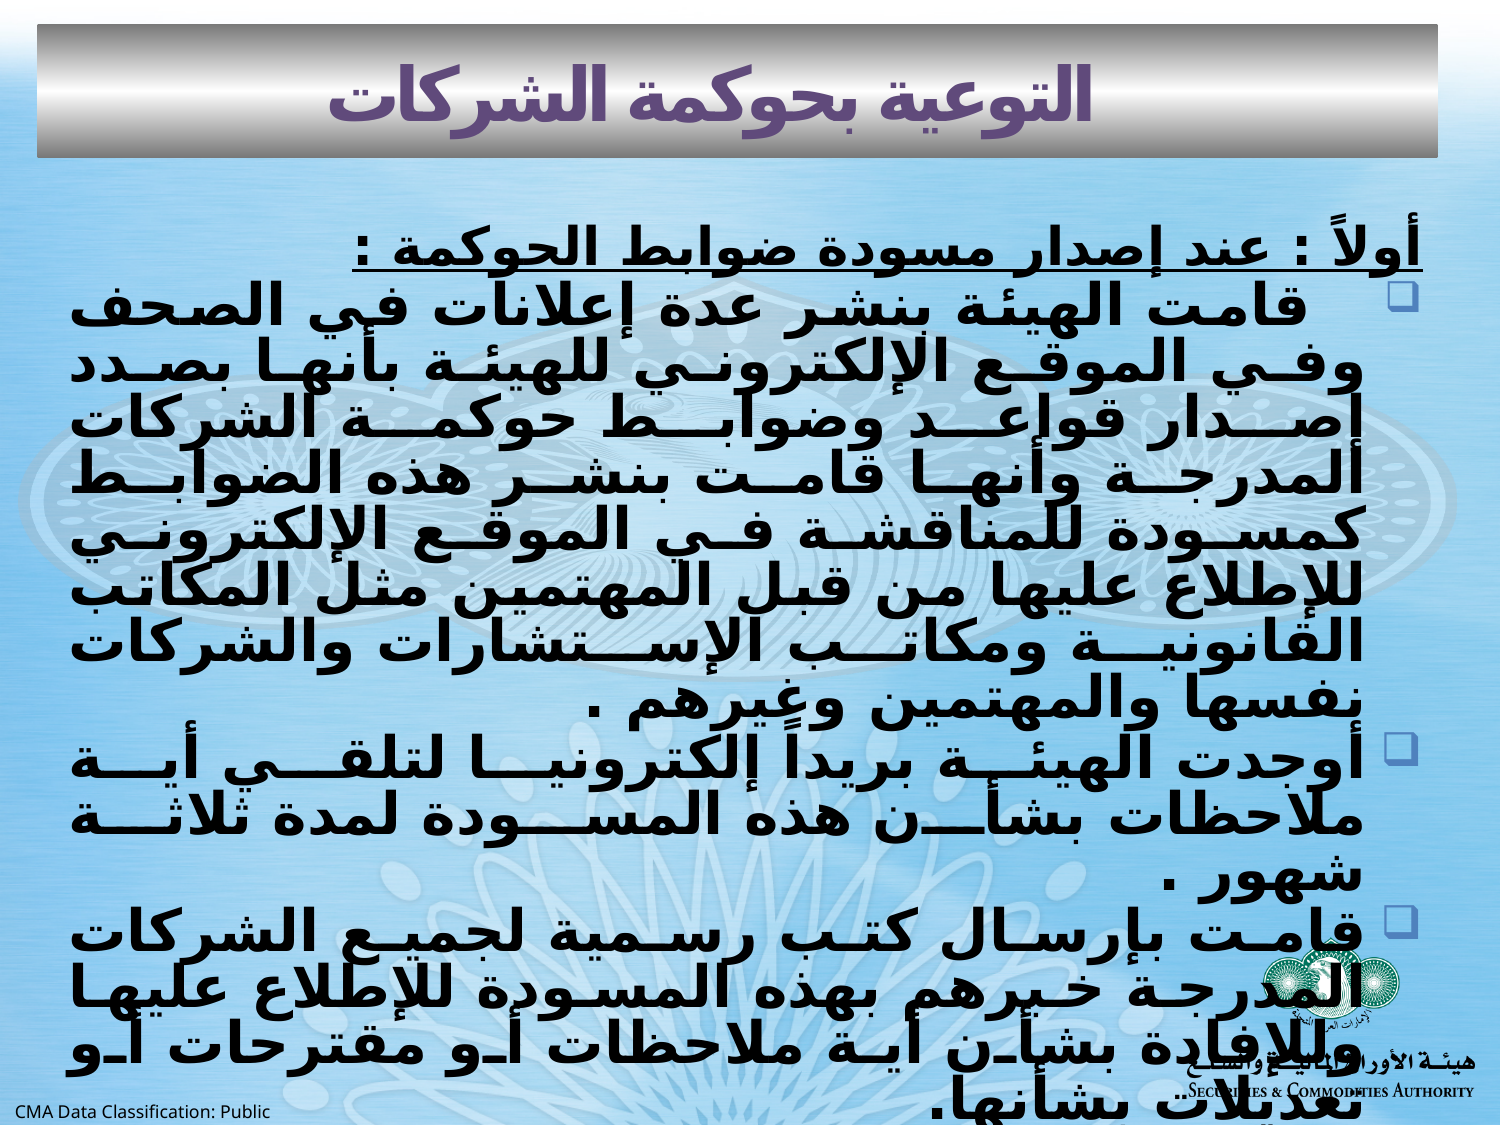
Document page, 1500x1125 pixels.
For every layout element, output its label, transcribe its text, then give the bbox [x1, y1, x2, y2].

picture [0, 0, 1500, 1125]
text_box أولاً : عند إصدار مسودة ضوابط الحوكمة : قامت الهيئة بنشر عدة إعلانات في الصحف وفي الموقع الإلكتروني للهيئة بأنها بصدد إصدار قواعد وضوابط حوكمة الشركات المدرجة وأنها قامت بنشر هذه الضوابط كمسودة للمناقشة في الموقع الإلكتروني للإطلاع عليها من قبل المهتمين مثل المكاتب القانونية ومكاتب الإستشارات والشركات نفسها والمهتمين وغيرهم . أوجدت الهيئة بريداً إلكترونيا لتلقي أية ملاحظات بشأن هذه المسودة لمدة ثلاثة شهور . قامت بإرسال كتب رسمية لجميع الشركات المدرجة خبرهم بهذه المسودة للإطلاع عليها وللإفادة بشأن أية ملاحظات أو مقترحات أو تعديلات بشأنها. [53, 690, 1438, 1018]
text_box أولاً : عند إصدار مسودة ضوابط الحوكمة : قامت الهيئة بنشر عدة إعلانات في الصحف وفي الموقع الإلكتروني للهيئة بأنها بصدد إصدار قواعد وضوابط حوكمة الشركات المدرجة وأنها قامت بنشر هذه الضوابط كمسودة للمناقشة في الموقع الإلكتروني للإطلاع عليها من قبل المهتمين مثل المكاتب القانونية ومكاتب الإستشارات والشركات نفسها والمهتمين وغيرهم . أوجدت الهيئة بريداً إلكترونيا لتلقي أية ملاحظات بشأن هذه المسودة لمدة ثلاثة شهور . قامت بإرسال كتب رسمية لجميع الشركات المدرجة خبرهم بهذه المسودة للإطلاع عليها وللإفادة بشأن أية ملاحظات أو مقترحات أو تعديلات بشأنها. [53, 217, 1438, 273]
text_box التوعية بحوكمة الشركات [37, 24, 1438, 158]
